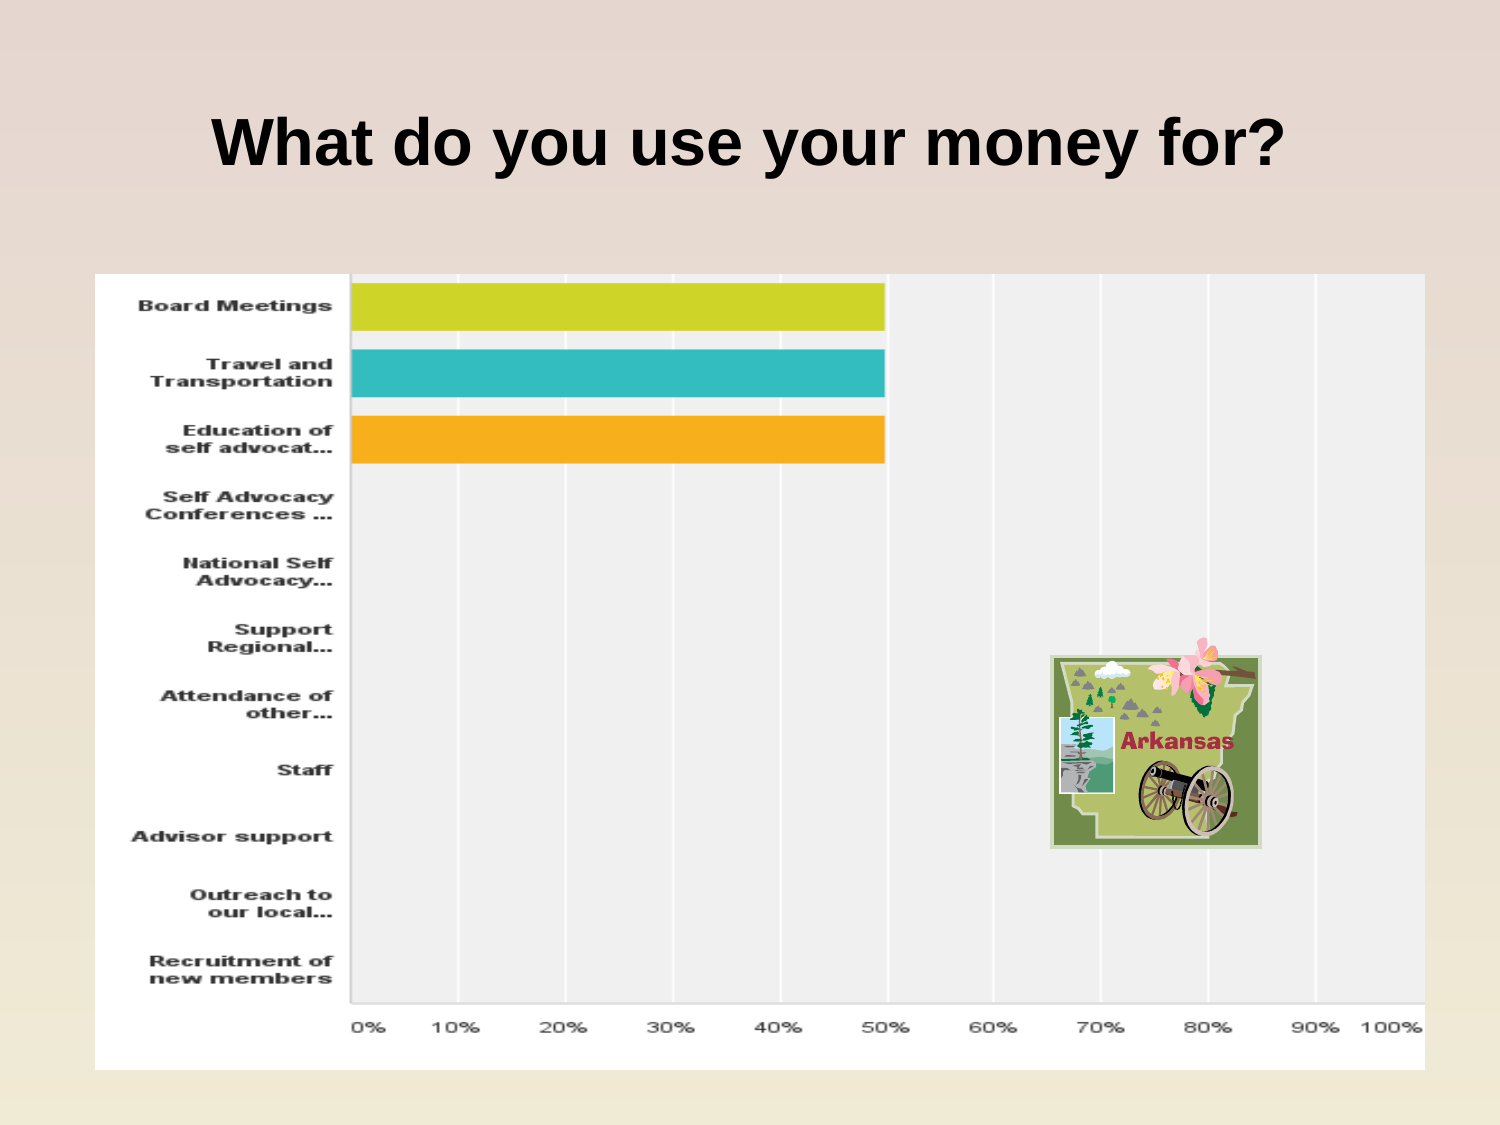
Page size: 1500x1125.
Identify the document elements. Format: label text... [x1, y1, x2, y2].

title What do you use your money for? [75, 45, 1425, 233]
picture [95, 274, 1426, 1070]
